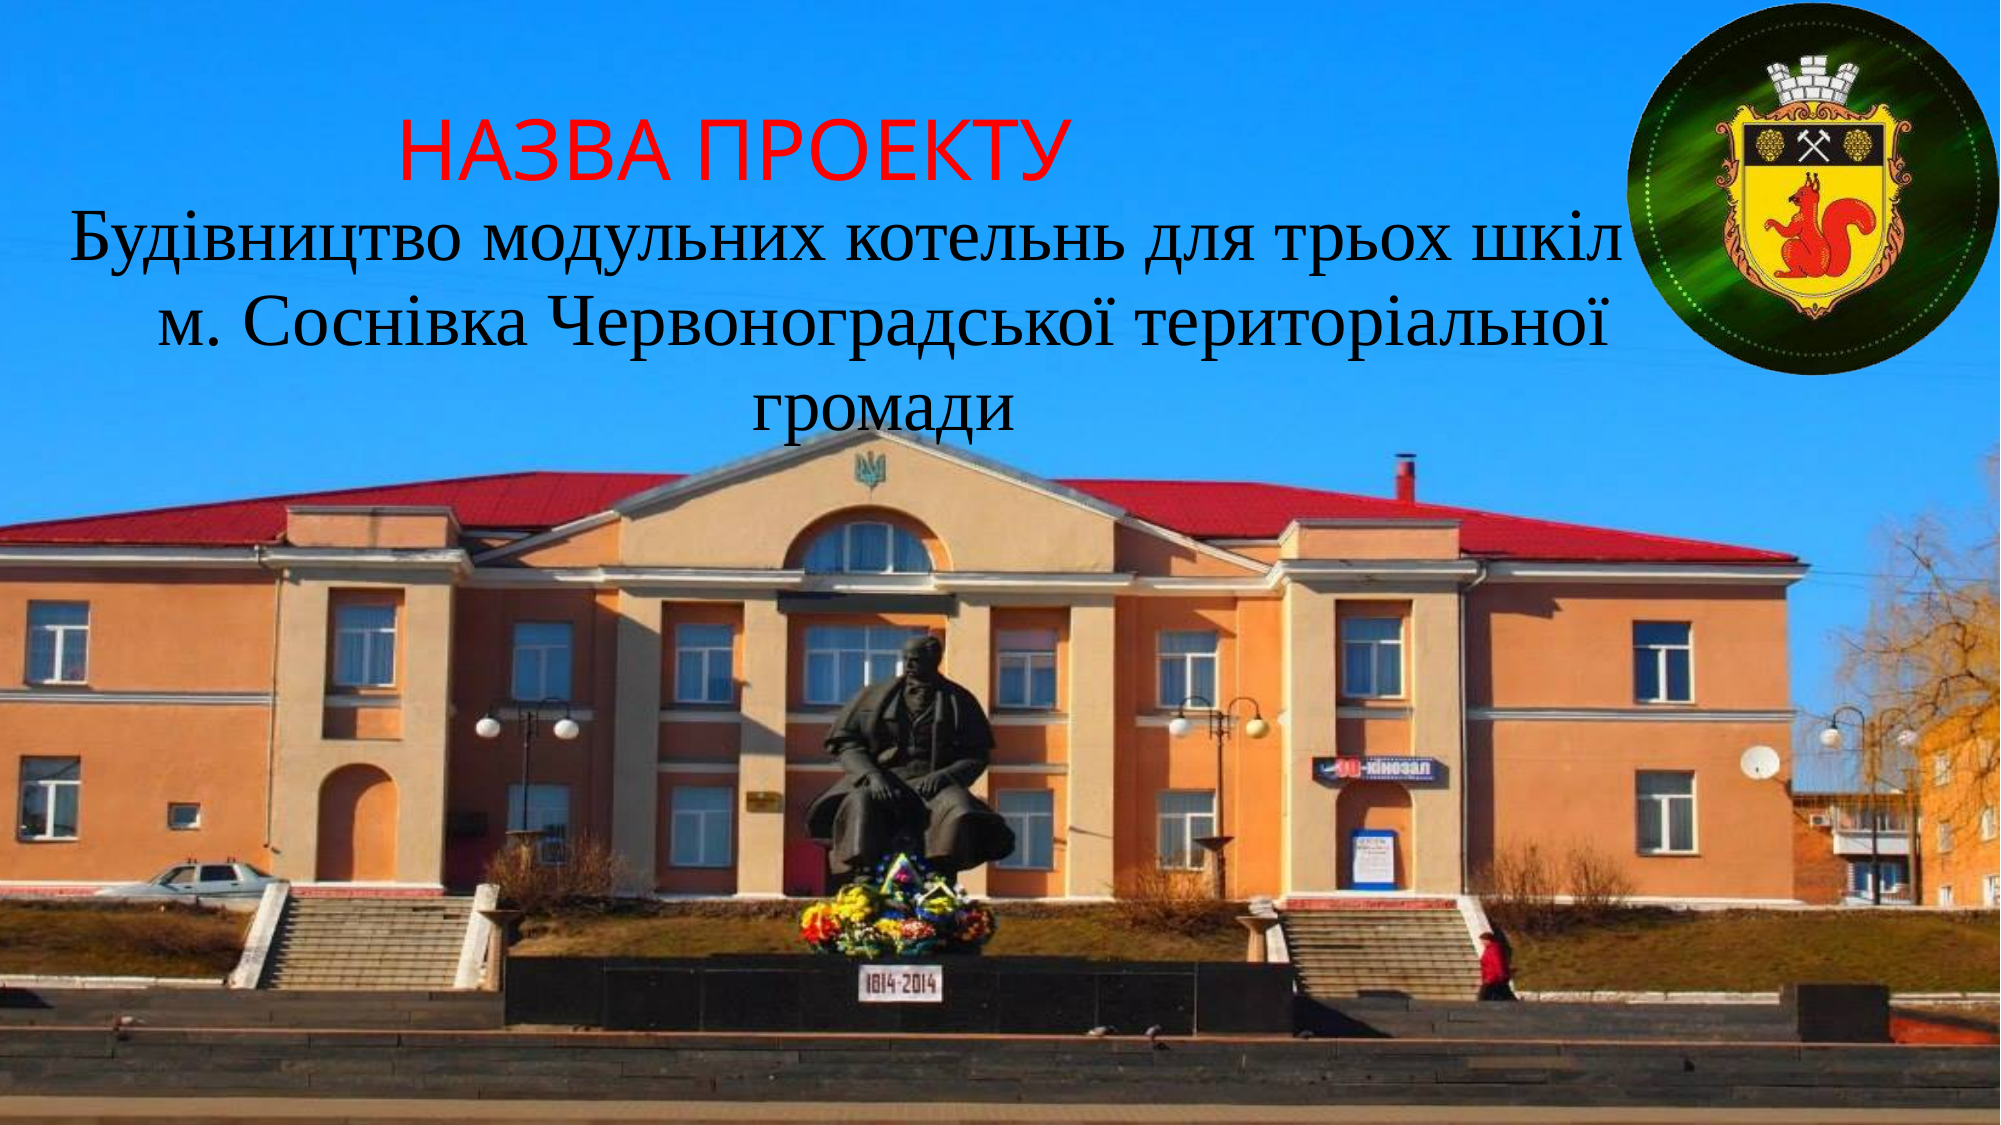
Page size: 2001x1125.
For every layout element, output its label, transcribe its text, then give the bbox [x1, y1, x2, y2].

text_box [0, 0, 2000, 1125]
text_box НАЗВА ПРОЕКТУ [41, 79, 1427, 190]
picture [1624, 1, 1999, 380]
text_box Будівництво модульних котельнь для трьох шкіл в м. Соснівка Червоноградської територіальної громади [41, 190, 1727, 446]
